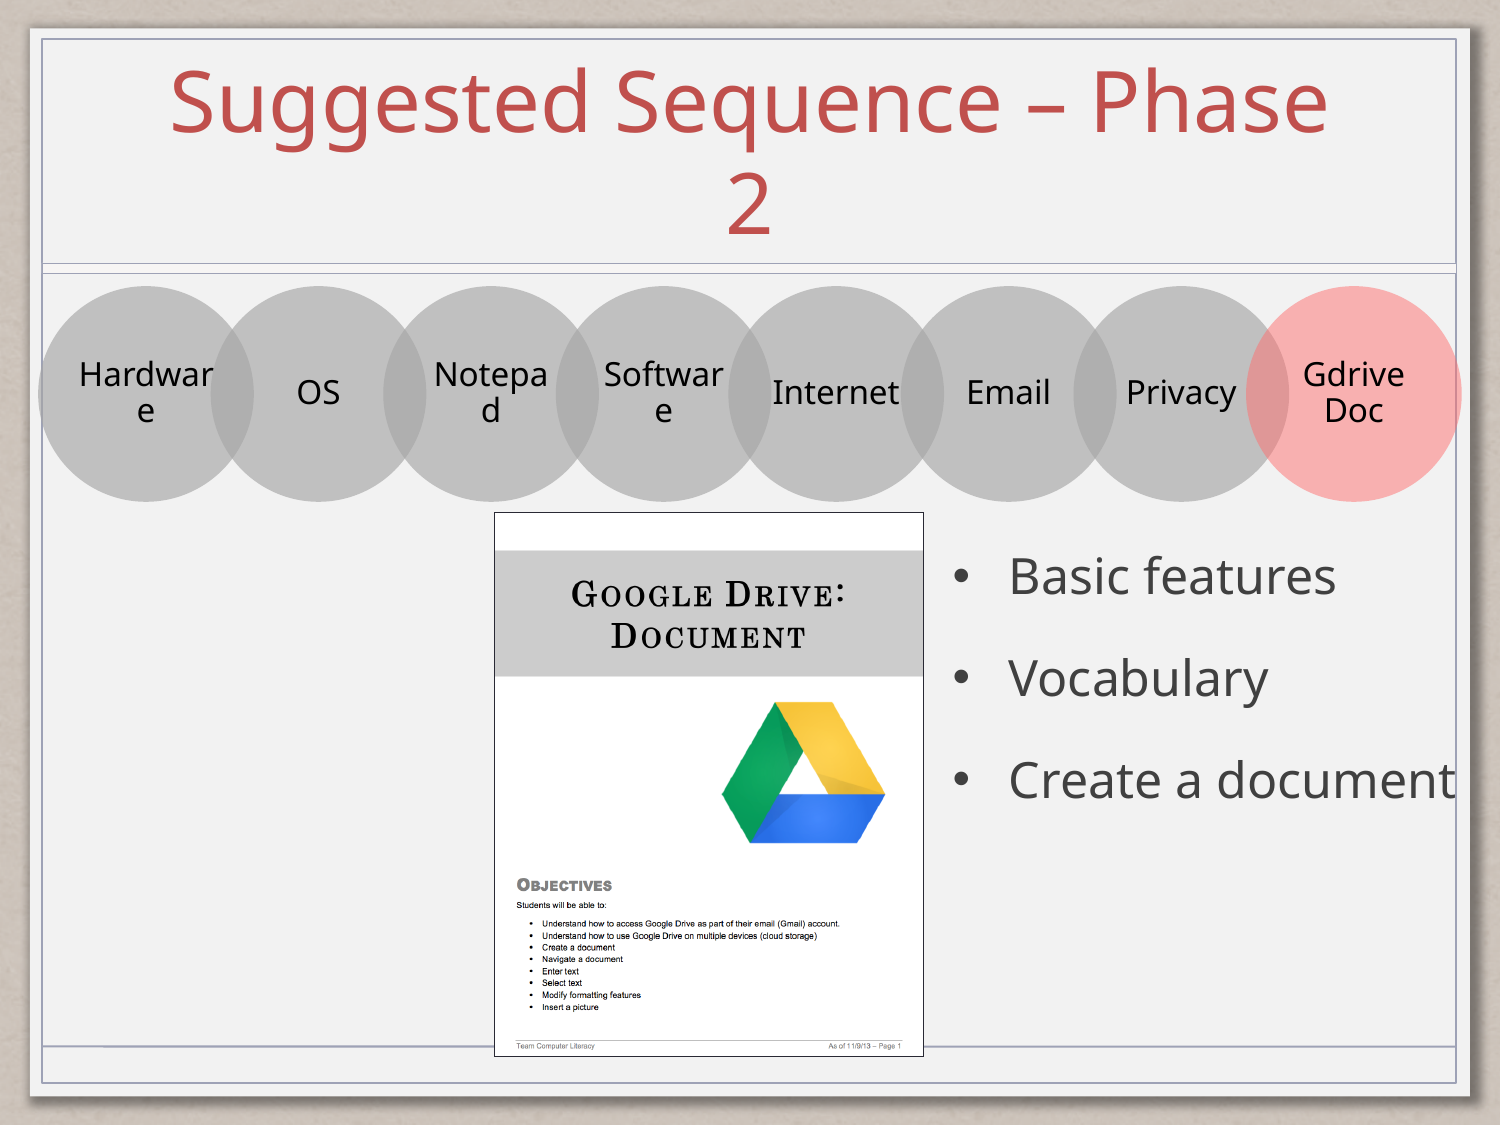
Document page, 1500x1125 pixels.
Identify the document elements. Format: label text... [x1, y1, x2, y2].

title Suggested Sequence – Phase 2 [147, 40, 1353, 229]
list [36, 236, 1463, 551]
list Basic features Vocabulary Create a document [937, 537, 1500, 900]
picture [494, 511, 925, 1058]
